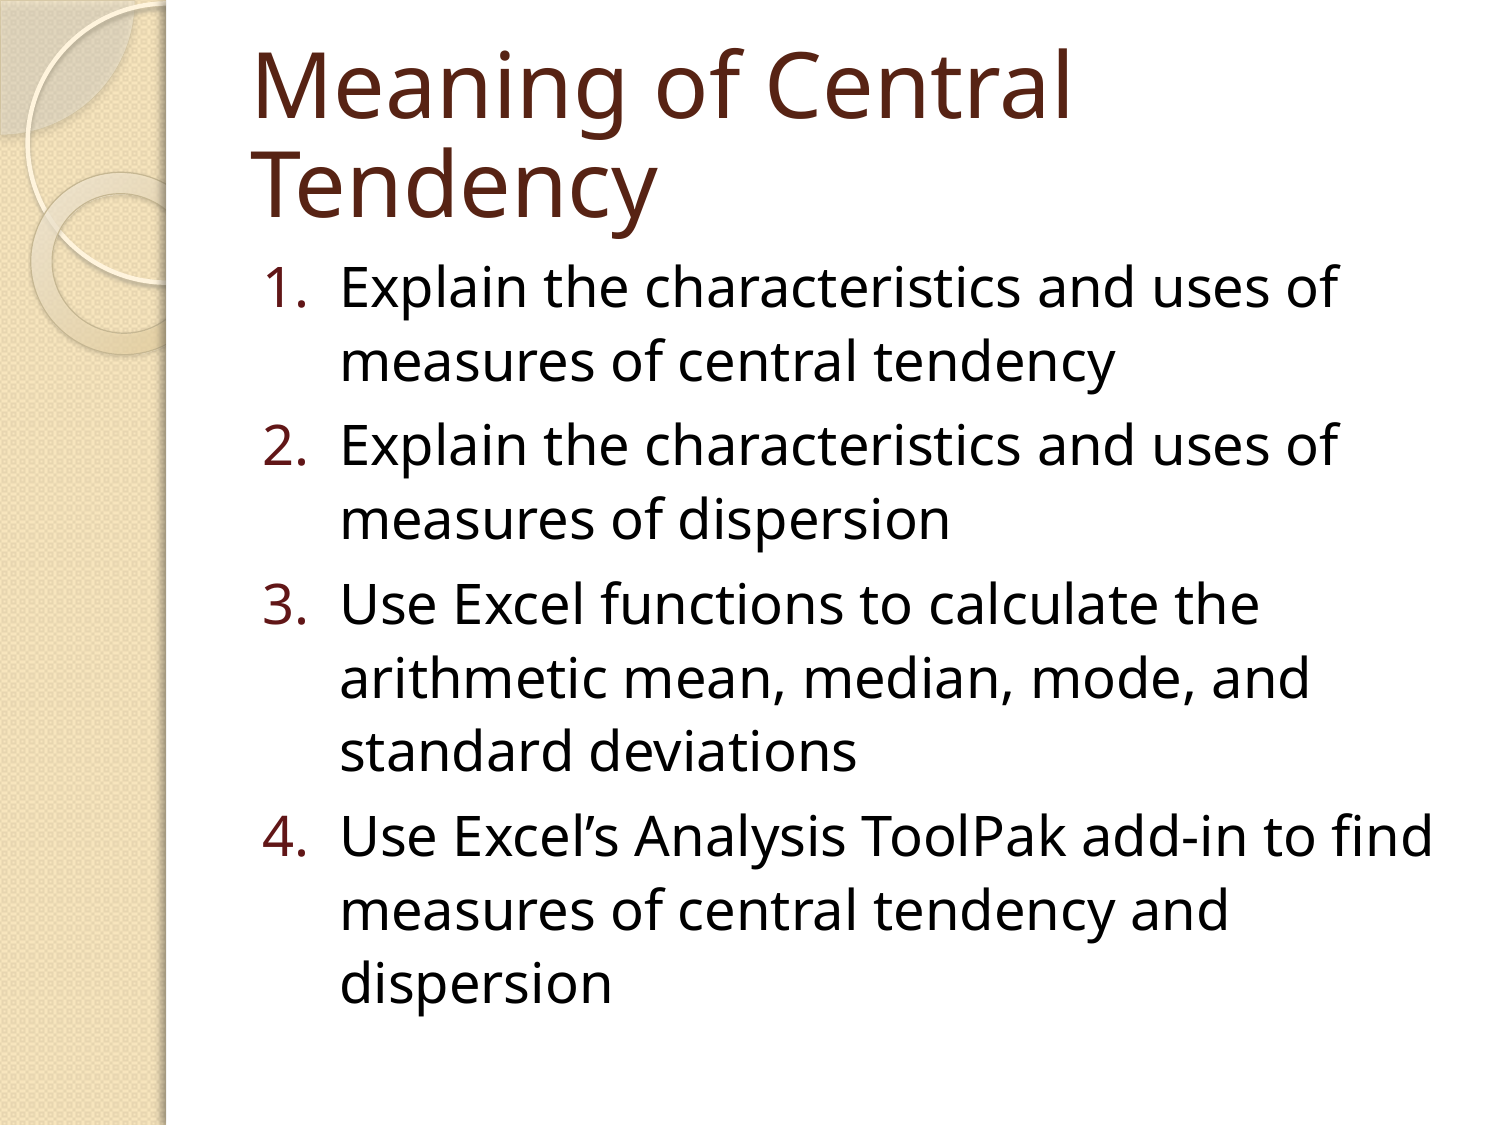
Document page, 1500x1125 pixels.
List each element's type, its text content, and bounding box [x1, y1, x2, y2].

title Meaning of Central Tendency [235, 45, 1466, 233]
list Explain the characteristics and uses of measures of central tendency Explain the characteristics and uses of measures of dispersion Use Excel functions to calculate the arithmetic mean, median, mode, and standard deviations Use Excel’s Analysis ToolPak add-in to find measures of central tendency and dispersion [235, 237, 1466, 1025]
